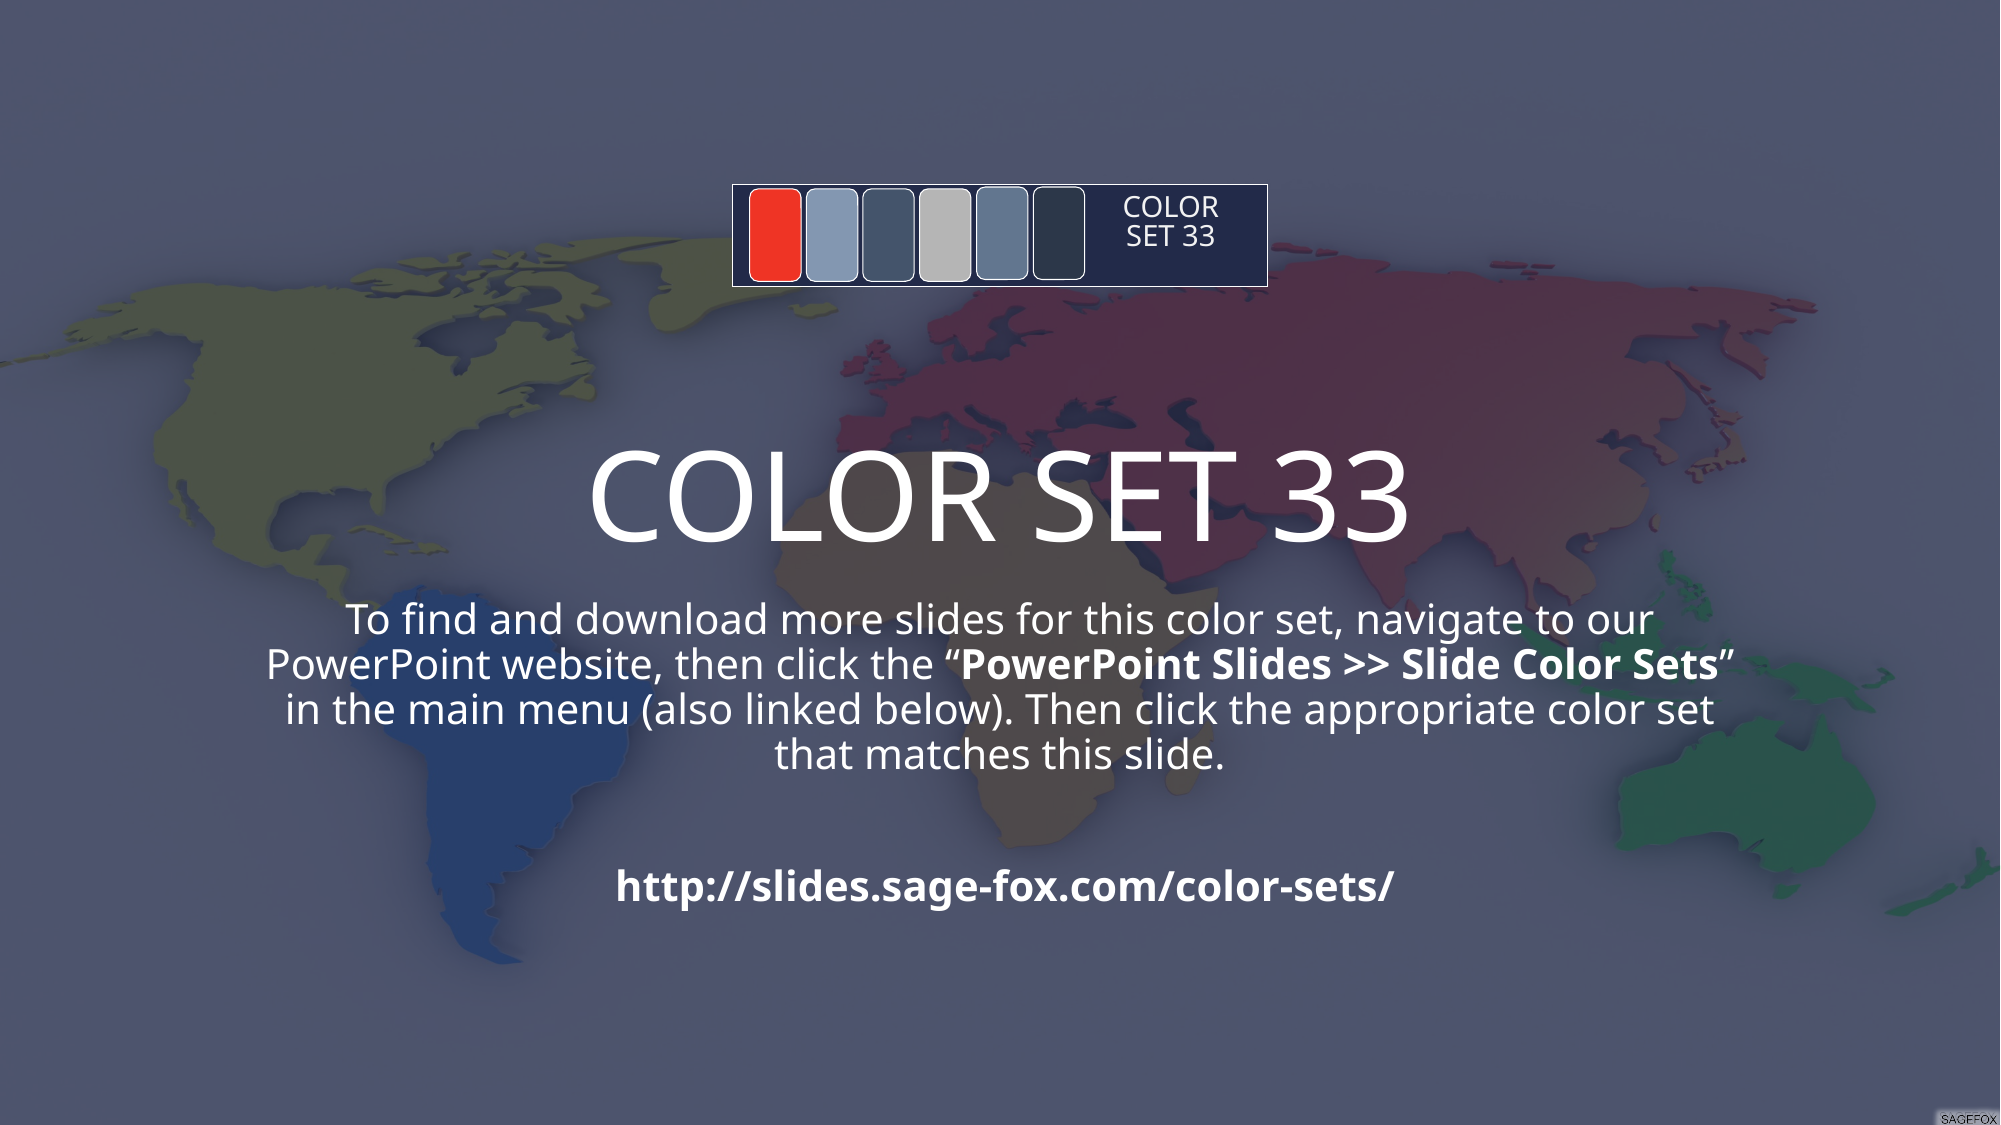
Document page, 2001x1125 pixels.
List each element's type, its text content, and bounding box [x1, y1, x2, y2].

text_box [732, 184, 1268, 290]
title COLOR SET 33 [249, 184, 1750, 576]
subtitle To find and download more slides for this color set, navigate to our PowerPoint website, then click the “PowerPoint Slides >> Slide Color Sets” in the main menu (also linked below). Then click the appropriate color set that matches this slide. http://slides.sage-fox.com/color-sets/ [249, 590, 1750, 863]
picture [1938, 1114, 1999, 1125]
